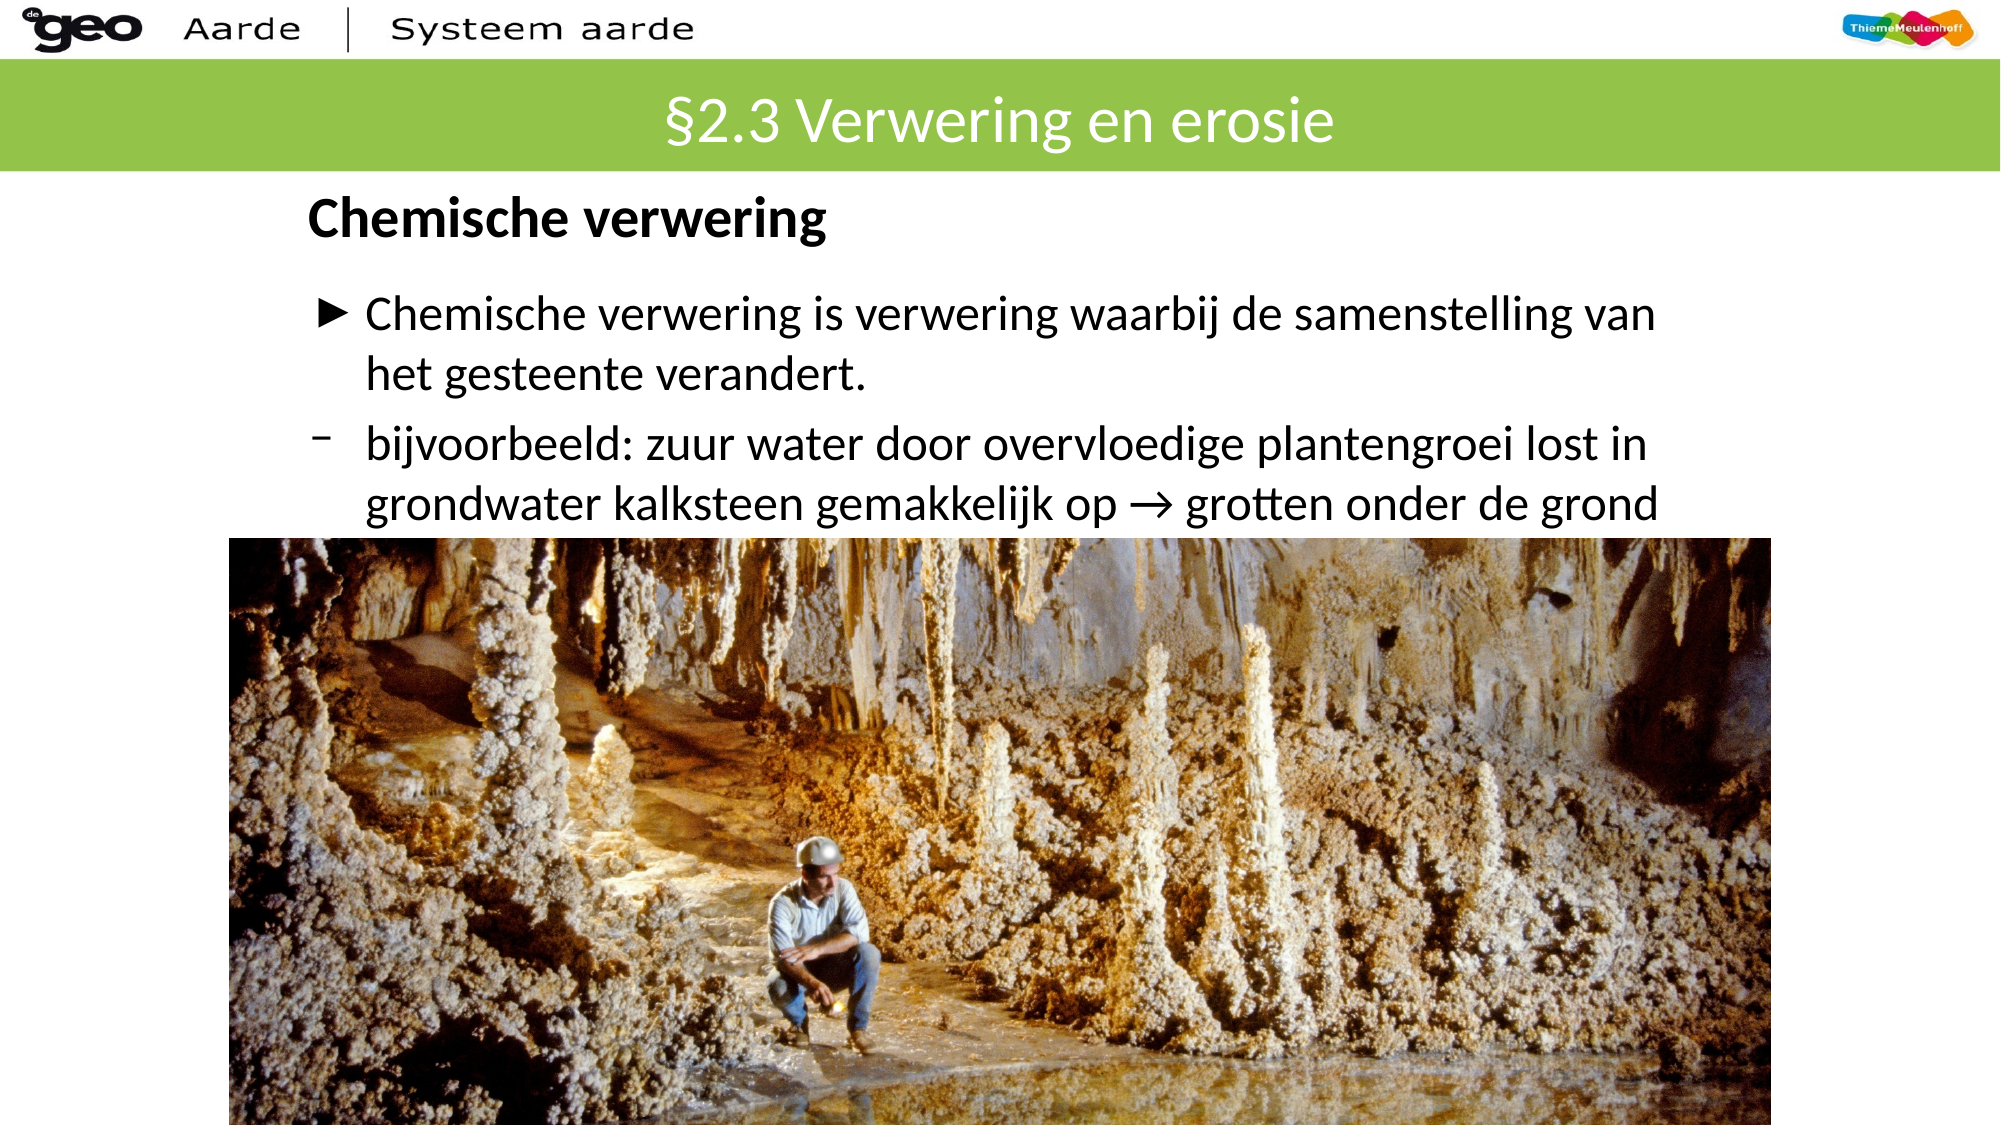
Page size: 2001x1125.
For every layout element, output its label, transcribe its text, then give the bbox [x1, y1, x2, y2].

picture [0, 0, 2001, 1125]
title §2.3 Verwering en erosie [249, 61, 1750, 172]
list Chemische verwering Chemische verwering is verwering waarbij de samenstelling van het gesteente verandert. bijvoorbeeld: zuur water door overvloedige plantengroei lost in grondwater kalksteen gemakkelijk op → grotten onder de grond [249, 172, 1750, 537]
